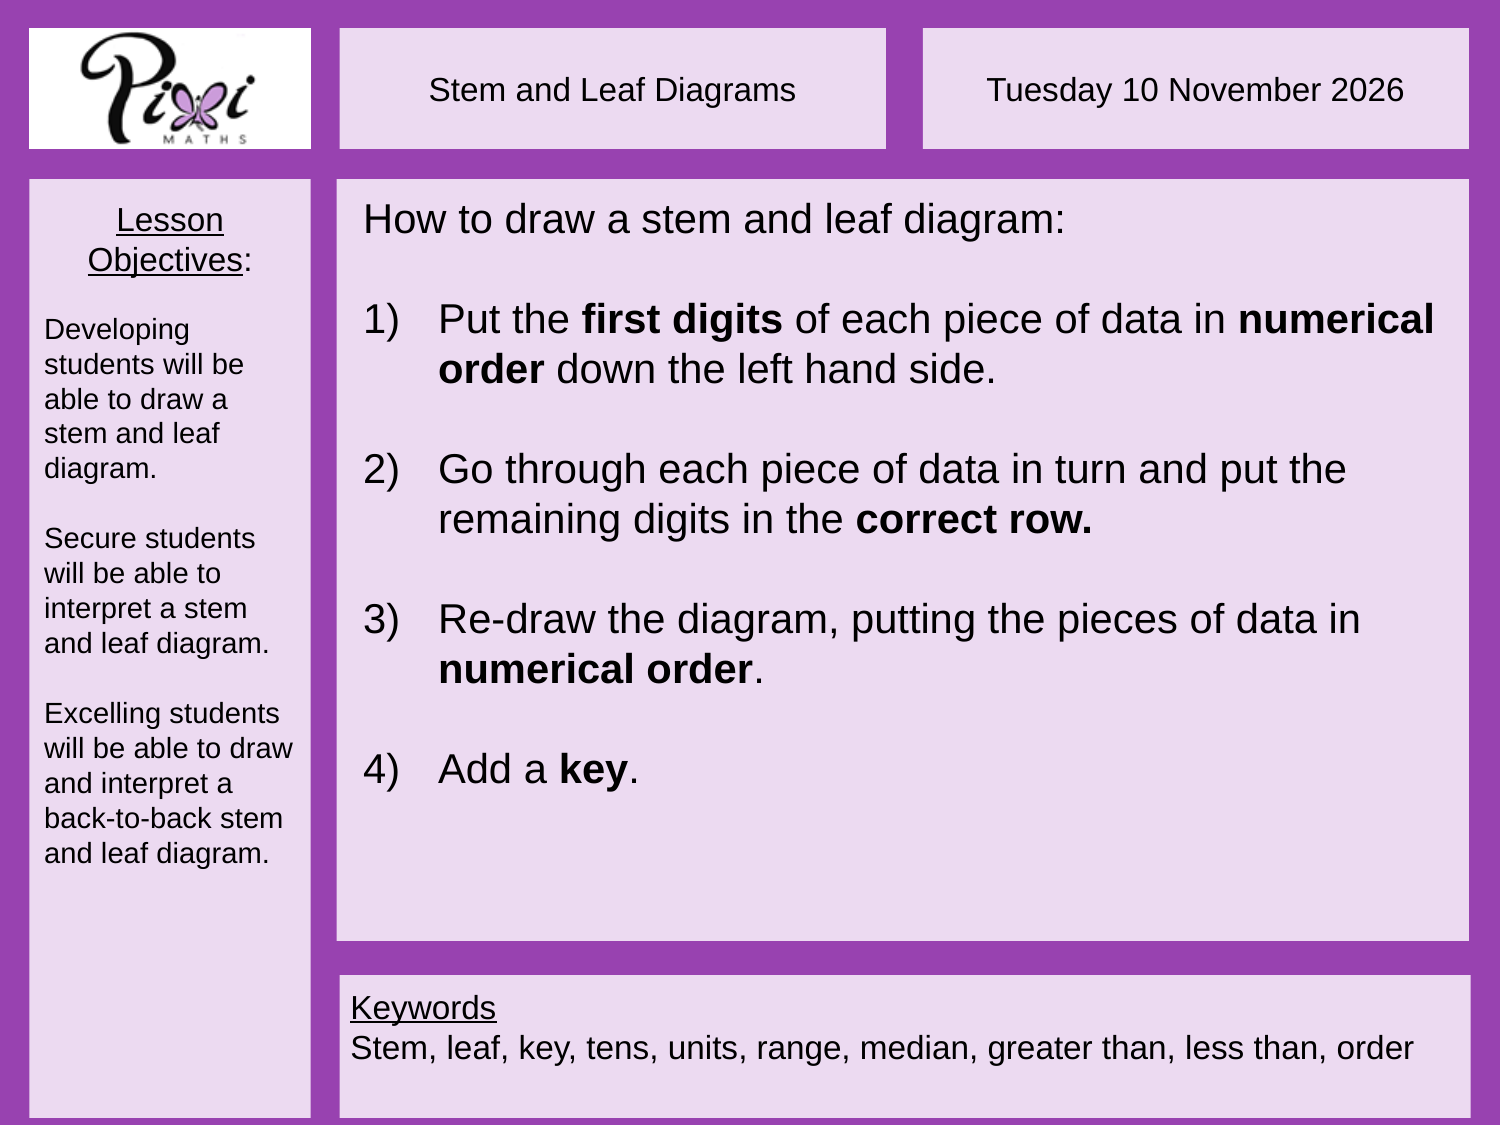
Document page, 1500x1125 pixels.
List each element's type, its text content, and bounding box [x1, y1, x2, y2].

picture [0, 0, 1500, 1125]
text_box How to draw a stem and leaf diagram: Put the first digits of each piece of data in numerical order down the left hand side. Go through each piece of data in turn and put the remaining digits in the correct row. Re-draw the diagram, putting the pieces of data in numerical order. Add a key. [348, 184, 1459, 800]
